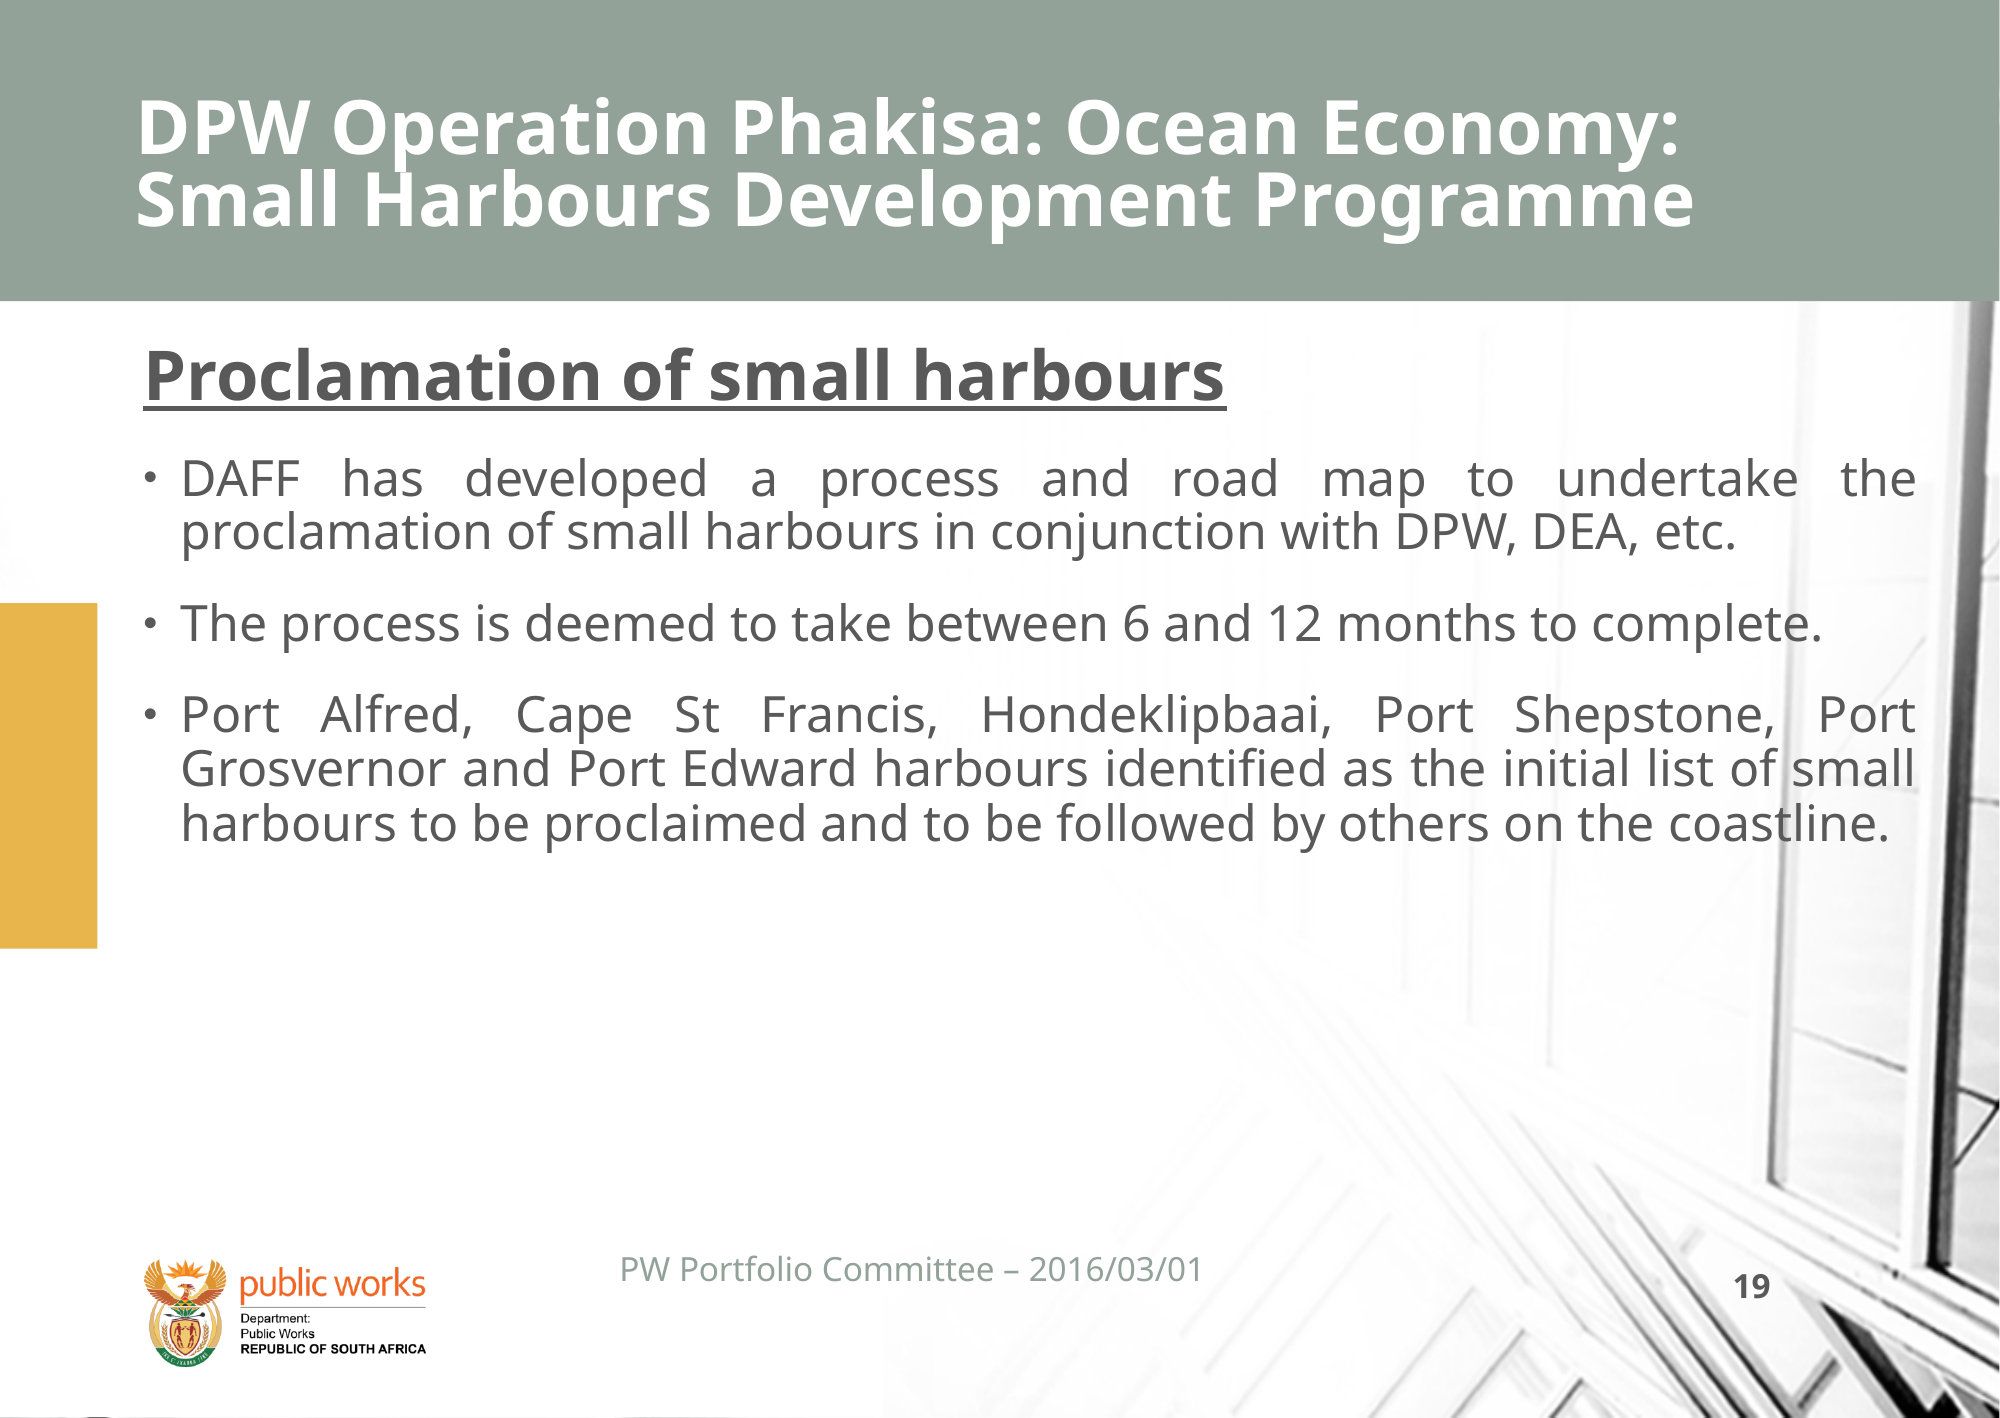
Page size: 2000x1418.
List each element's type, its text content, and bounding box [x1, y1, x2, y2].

footer PW Portfolio Committee – 2016/03/01 [437, 1259, 1388, 1316]
title DPW Operation Phakisa: Ocean Economy: Small Harbours Development Programme [120, 65, 1856, 248]
list Proclamation of small harbours DAFF has developed a process and road map to undertake the proclamation of small harbours in conjunction with DPW, DEA, etc. The process is deemed to take between 6 and 12 months to complete. Port Alfred, Cape St Francis, Hondeklipbaai, Port Shepstone, Port Grosvernor and Port Edward harbours identified as the initial list of small harbours to be proclaimed and to be followed by others on the coastline. [120, 333, 1933, 1200]
picture [0, 302, 2000, 1418]
picture [144, 1259, 426, 1367]
